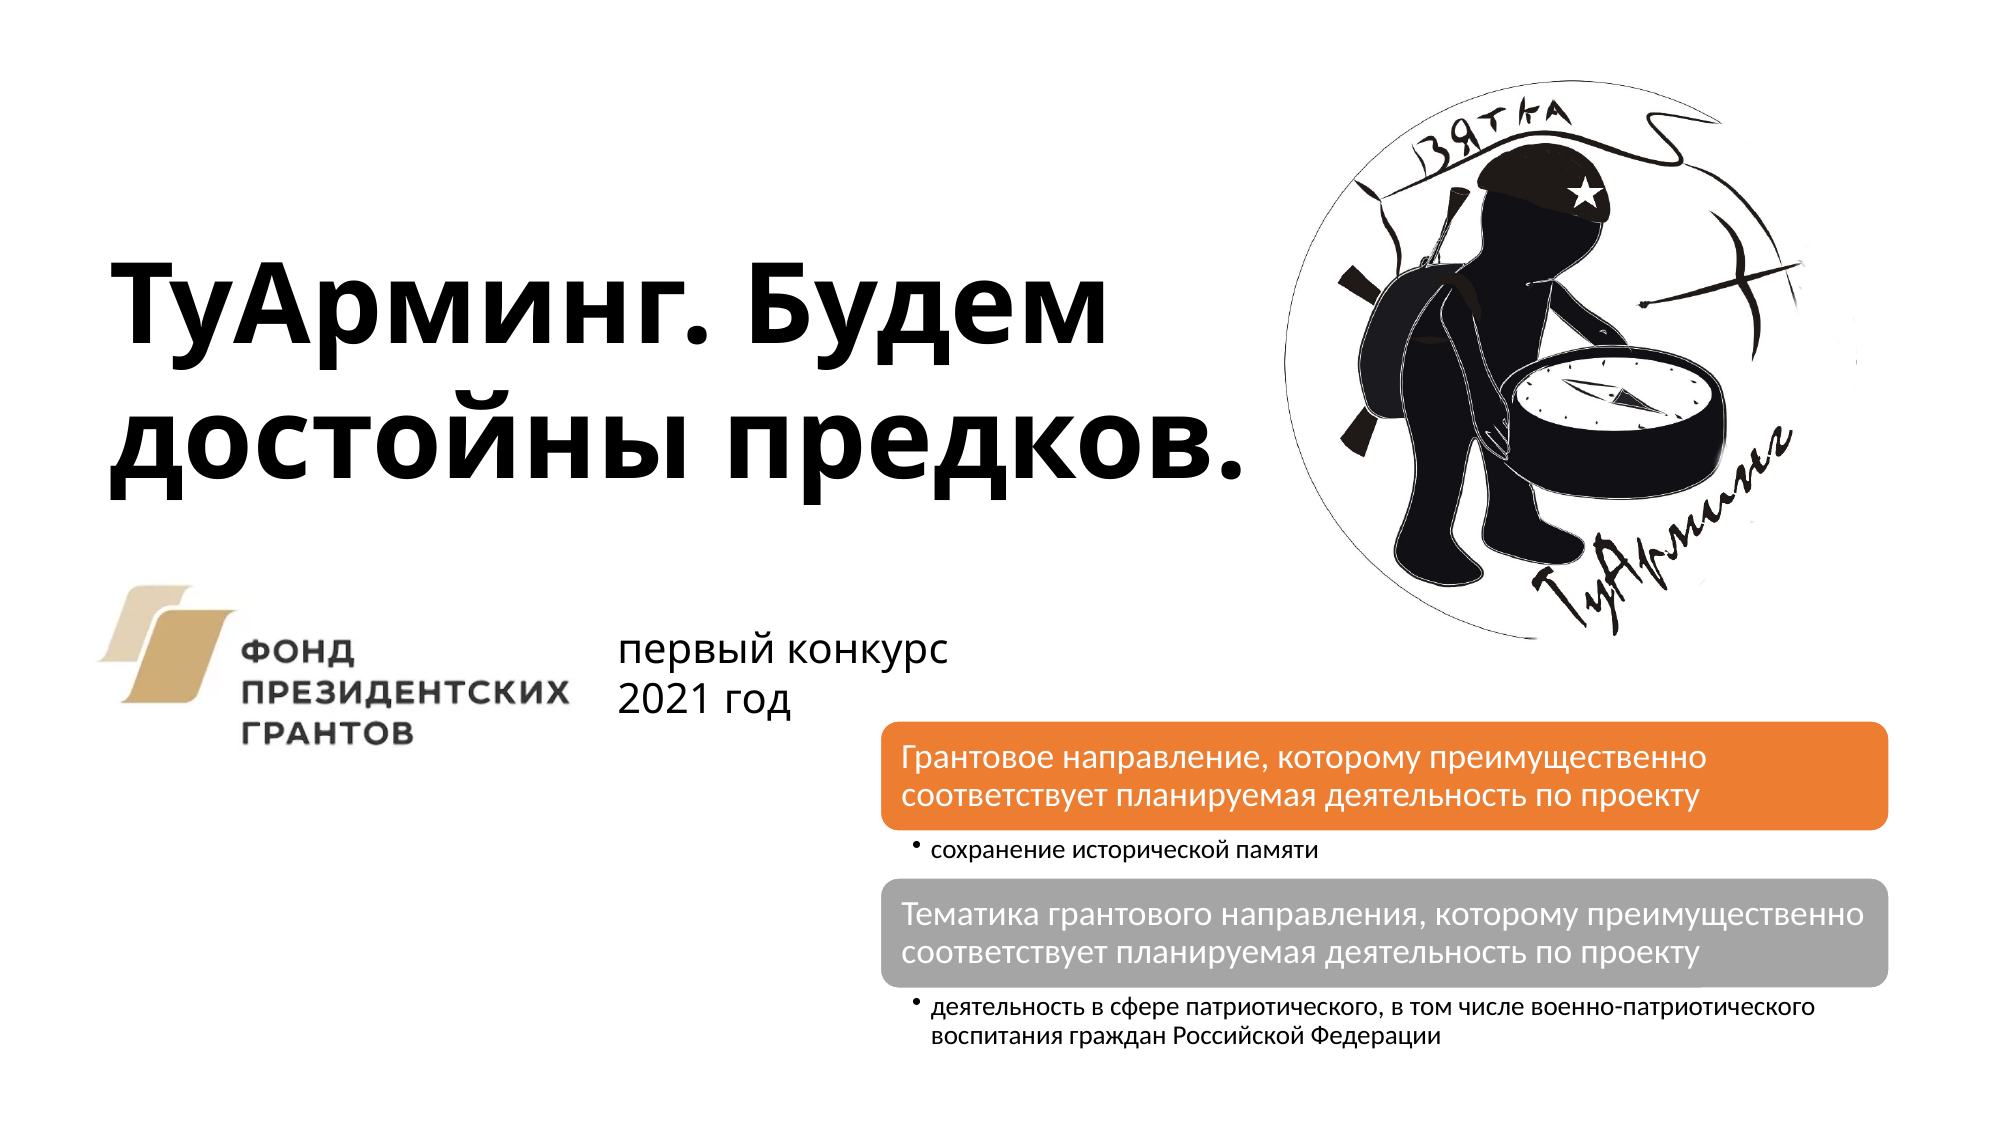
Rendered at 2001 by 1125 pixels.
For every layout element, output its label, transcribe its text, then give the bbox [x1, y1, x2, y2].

picture [38, 524, 603, 784]
picture [1284, 80, 1858, 642]
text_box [879, 675, 1890, 1102]
text_box ТуАрминг. Будем достойны предков. [94, 224, 1284, 509]
text_box первый конкурс 2021 год [603, 614, 1603, 729]
